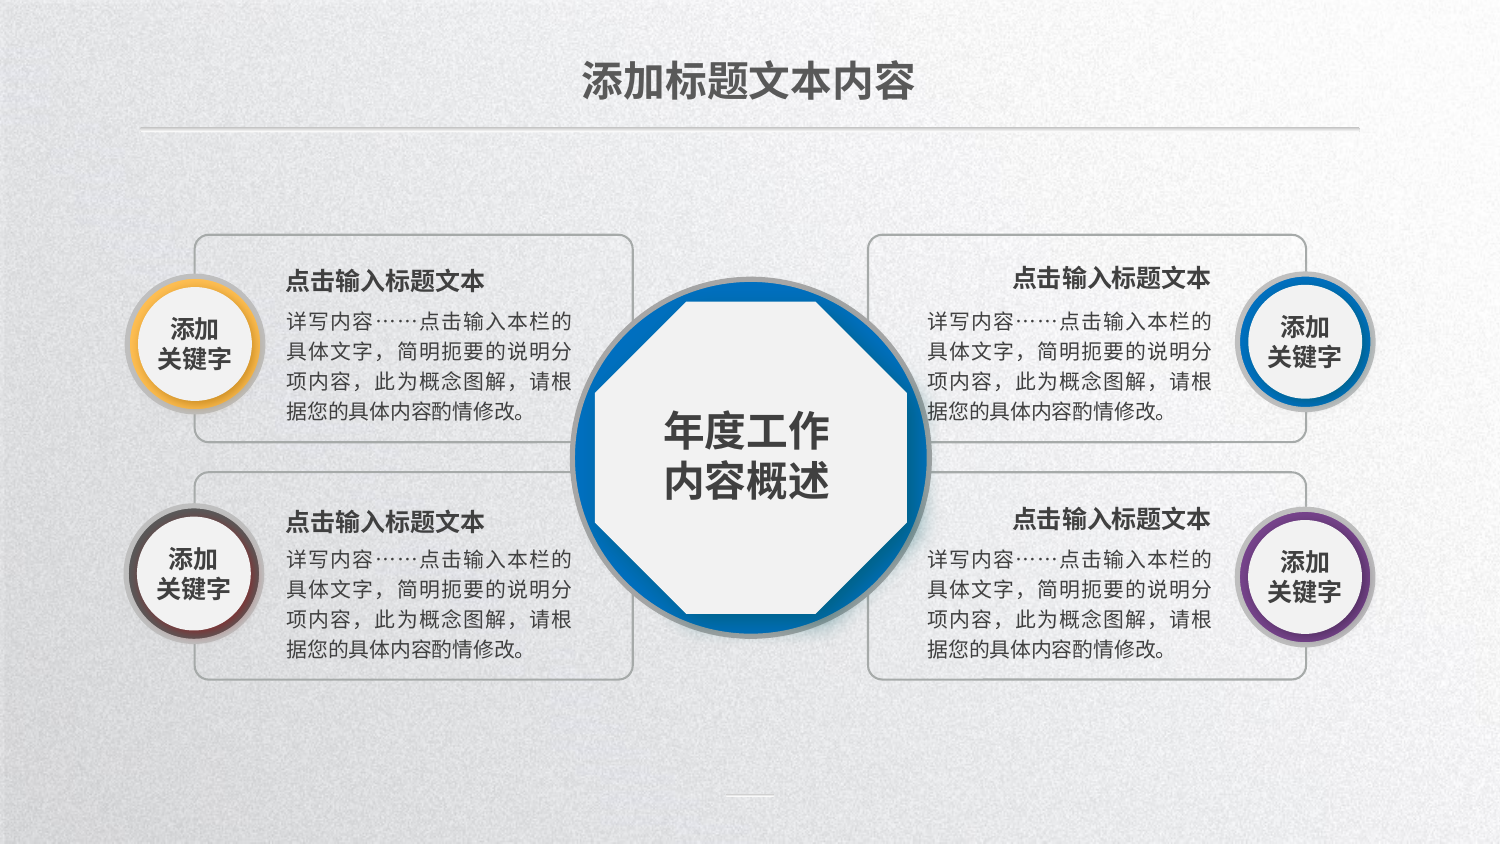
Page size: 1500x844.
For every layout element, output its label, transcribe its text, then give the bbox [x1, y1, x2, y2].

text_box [1211, 248, 1399, 436]
picture [0, 0, 1500, 844]
text_box 点击输入标题文本 [292, 252, 516, 302]
text_box 点击输入标题文本 [292, 493, 516, 544]
text_box 点击输入标题文本 [982, 493, 1206, 544]
text_box 详写内容……点击输入本栏的具体文字，简明扼要的说明分项内容，此为概念图解，请根据您的具体内容酌情修改。 [293, 303, 567, 367]
text_box 点击输入标题文本 [982, 252, 1206, 302]
text_box [935, 367, 1210, 443]
text_box 详写内容……点击输入本栏的具体文字，简明扼要的说明分项内容，此为概念图解，请根据您的具体内容酌情修改。 [292, 541, 567, 602]
text_box [867, 602, 1296, 680]
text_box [572, 279, 930, 637]
text_box 添加标题文本内容 [459, 49, 1038, 111]
text_box 详写内容……点击输入本栏的具体文字，简明扼要的说明分项内容，此为概念图解，请根据您的具体内容酌情修改。 [935, 303, 1206, 367]
text_box [199, 602, 633, 680]
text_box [100, 479, 288, 668]
text_box [194, 234, 633, 303]
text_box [1211, 483, 1399, 671]
text_box [867, 234, 1306, 303]
text_box [936, 472, 1305, 541]
text_box 详写内容……点击输入本栏的具体文字，简明扼要的说明分项内容，此为概念图解，请根据您的具体内容酌情修改。 [935, 541, 1206, 602]
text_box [101, 250, 289, 438]
text_box [291, 367, 567, 443]
text_box [197, 472, 567, 541]
